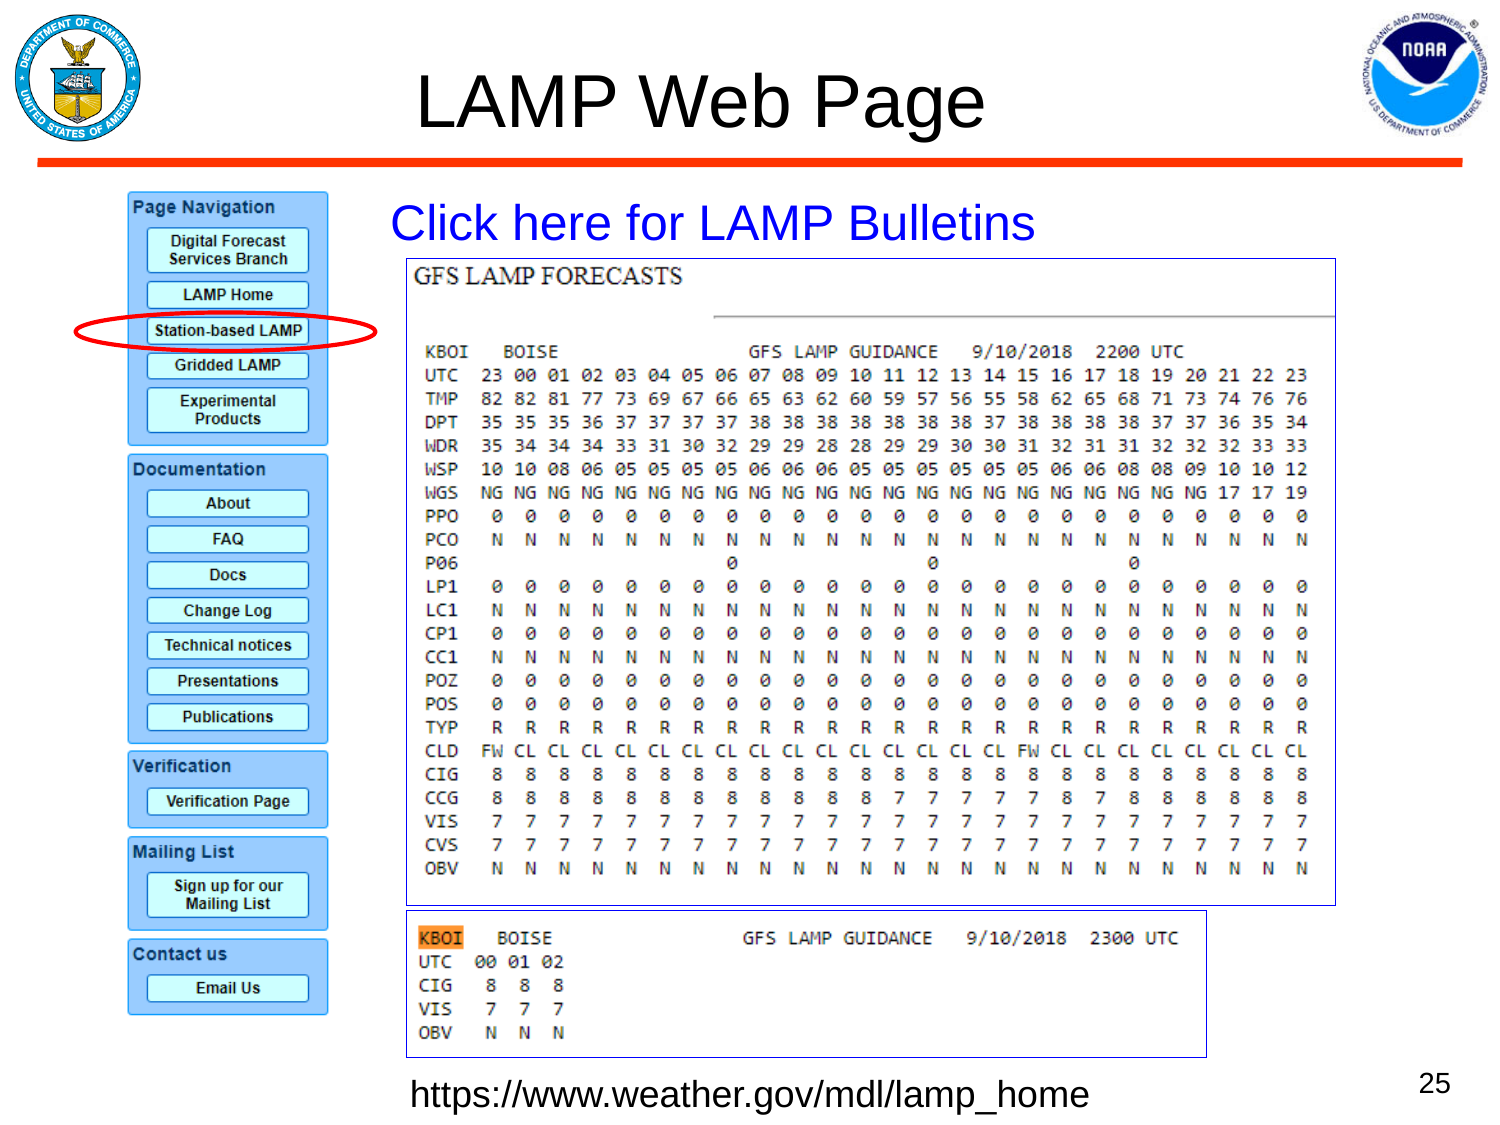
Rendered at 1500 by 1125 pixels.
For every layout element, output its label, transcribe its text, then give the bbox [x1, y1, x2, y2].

text_box Click here for LAMP Bulletins [375, 183, 1447, 258]
picture [1362, 11, 1488, 137]
picture [107, 29, 114, 37]
slide_number 25 [1403, 1038, 1494, 1125]
text_box [73, 317, 107, 346]
picture [405, 258, 1337, 906]
picture [405, 910, 1207, 1058]
picture [12, 13, 142, 143]
picture [54, 30, 101, 37]
text_box https://www.weather.gov/mdl/lamp_home [307, 1062, 1193, 1123]
picture [44, 27, 52, 35]
picture [112, 182, 339, 1040]
text_box LAMP Web Page [24, 37, 1379, 150]
text_box [343, 317, 378, 346]
